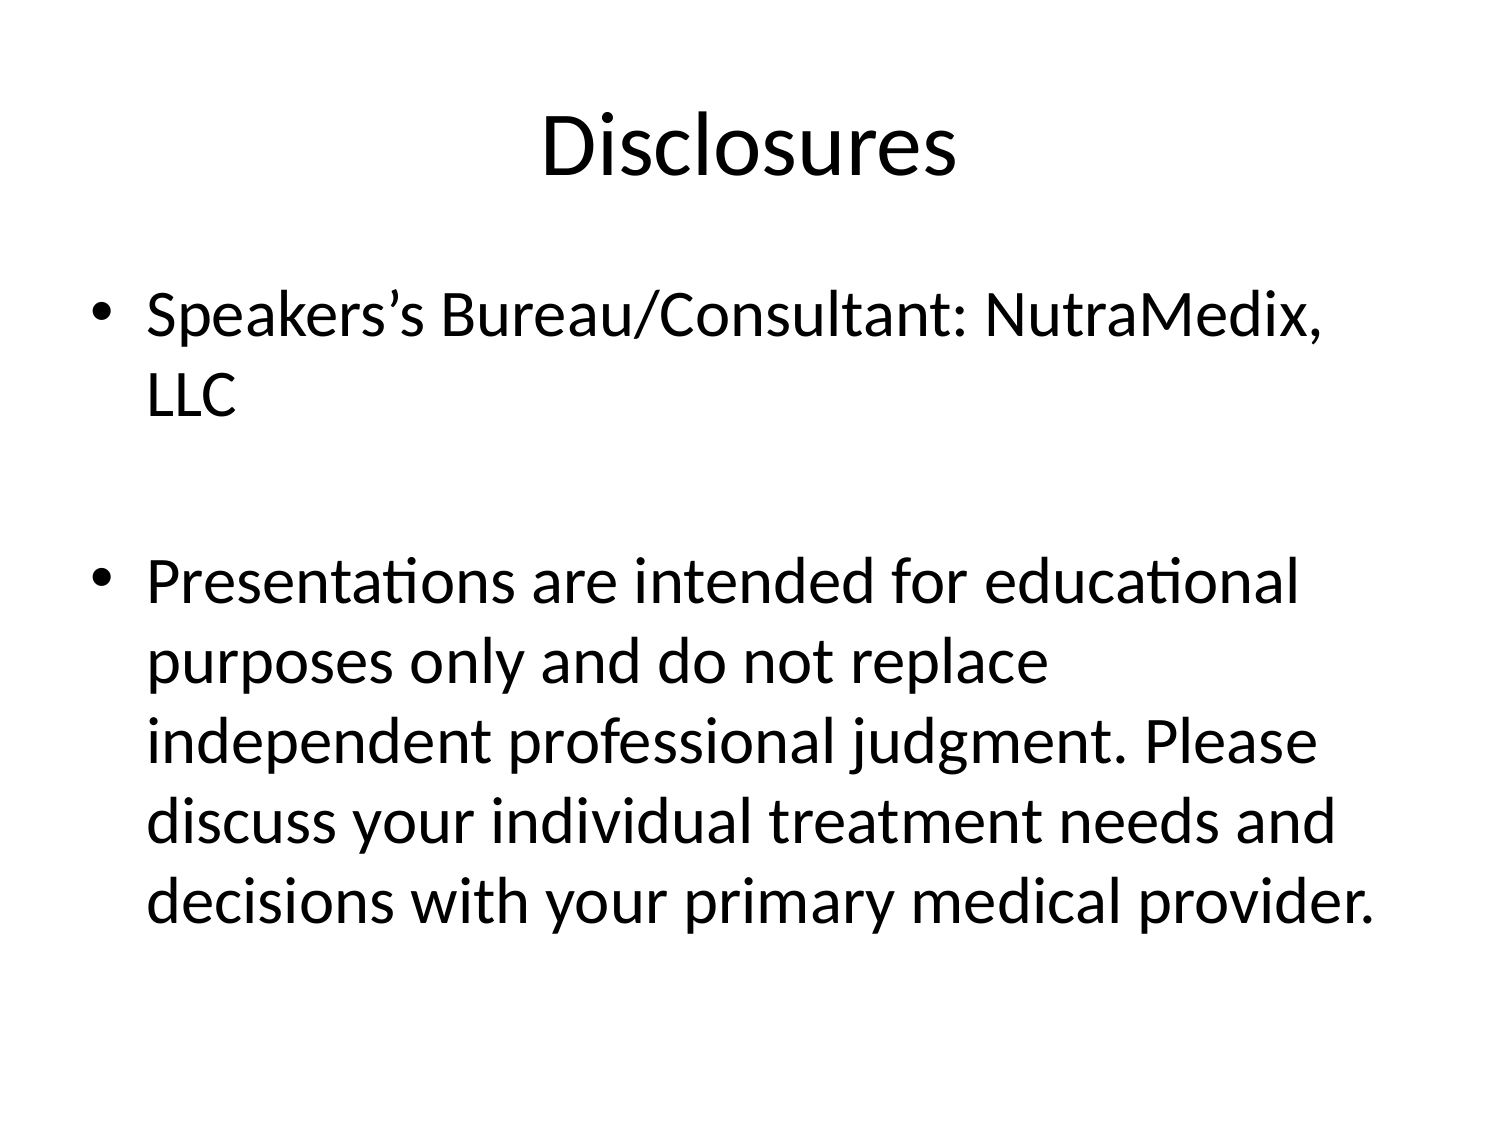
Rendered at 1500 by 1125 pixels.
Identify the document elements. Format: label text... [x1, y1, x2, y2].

list Speakers’s Bureau/Consultant: NutraMedix, LLC Presentations are intended for educational purposes only and do not replace independent professional judgment. Please discuss your individual treatment needs and decisions with your primary medical provider. [75, 262, 1425, 1005]
title Disclosures [75, 45, 1425, 233]
